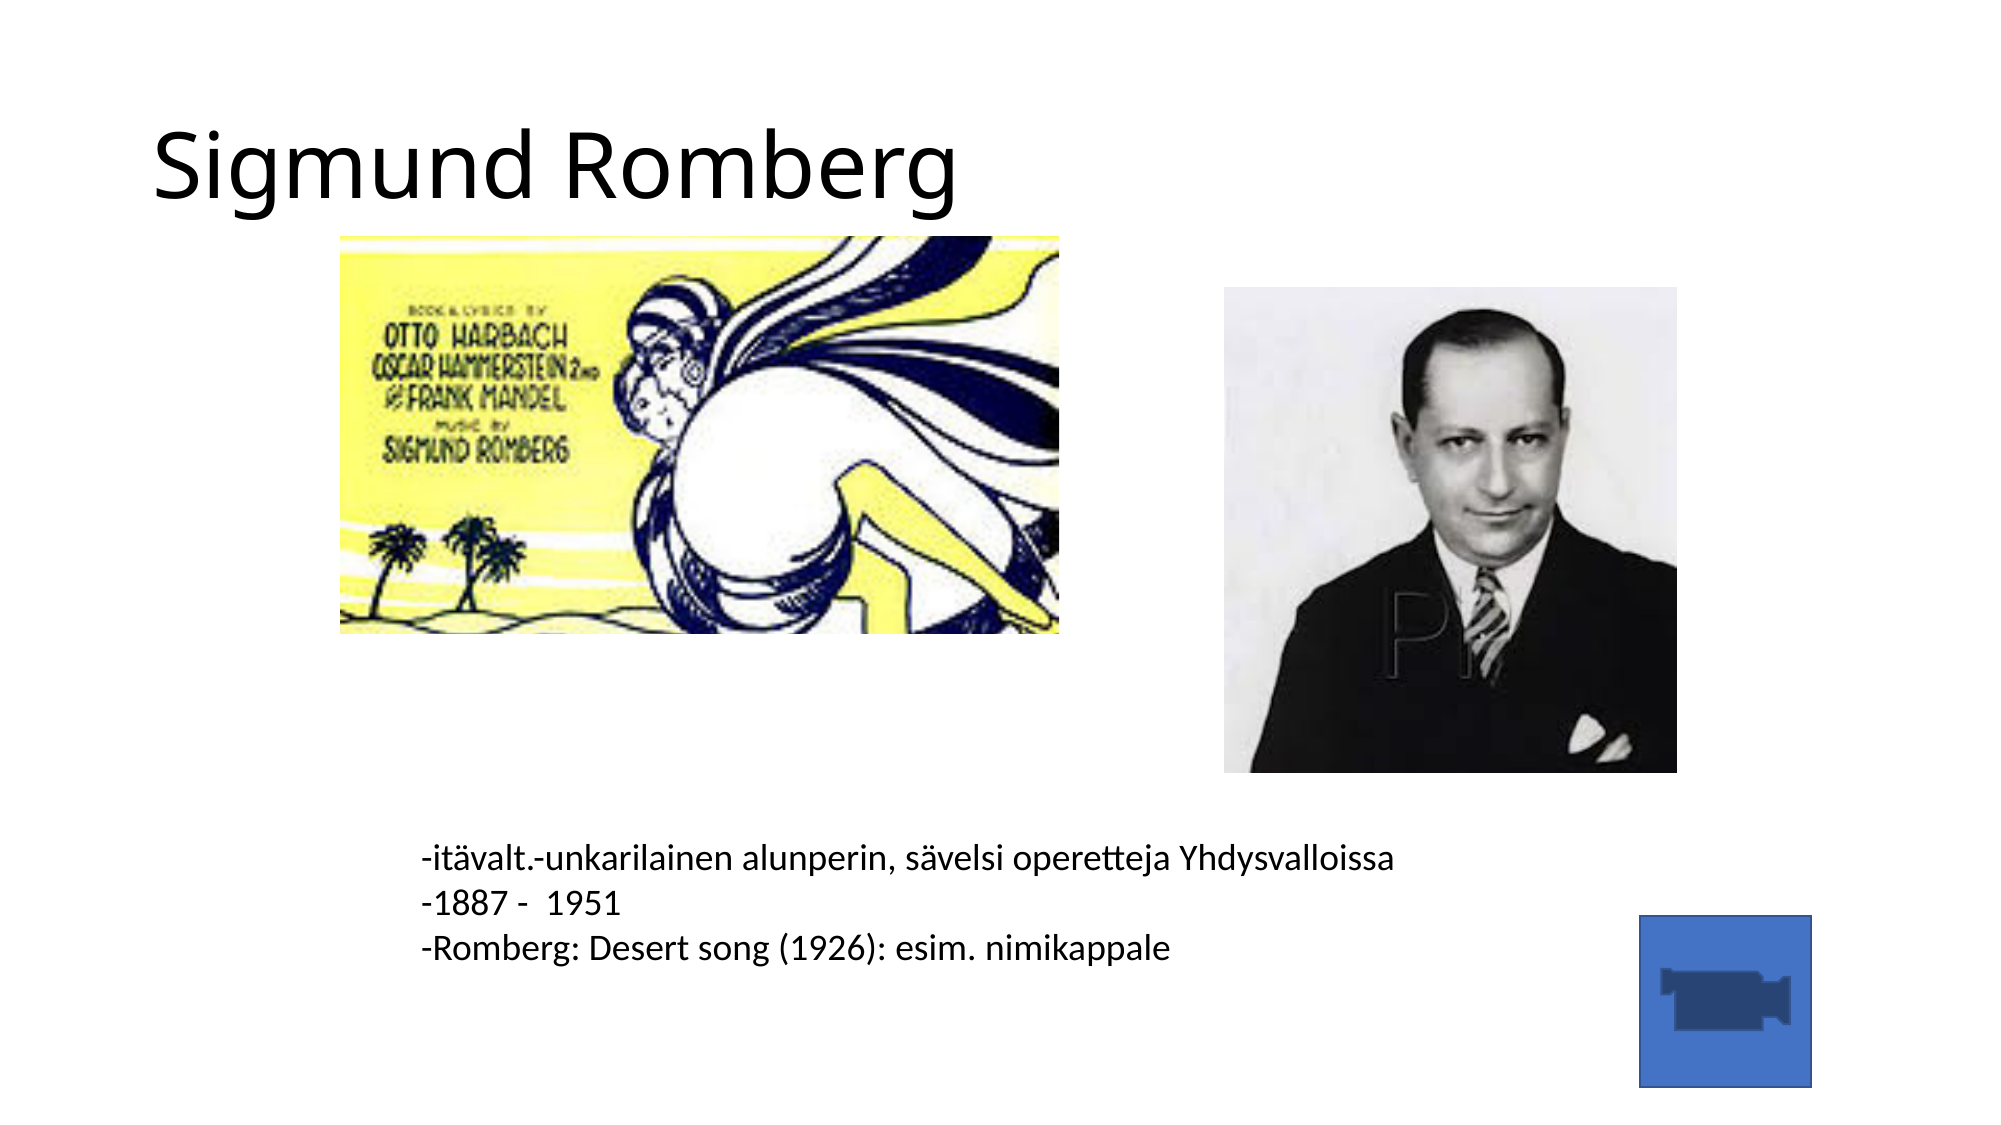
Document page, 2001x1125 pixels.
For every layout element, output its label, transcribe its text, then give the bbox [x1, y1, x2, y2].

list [340, 236, 1060, 634]
text_box -itävalt.-unkarilainen alunperin, sävelsi operetteja Yhdysvalloissa -1887 - 1951 -Romberg: Desert song (1926): esim. nimikappale [406, 825, 1411, 975]
title Sigmund Romberg [137, 59, 1863, 278]
picture [1224, 287, 1678, 773]
text_box [1639, 915, 1812, 1088]
